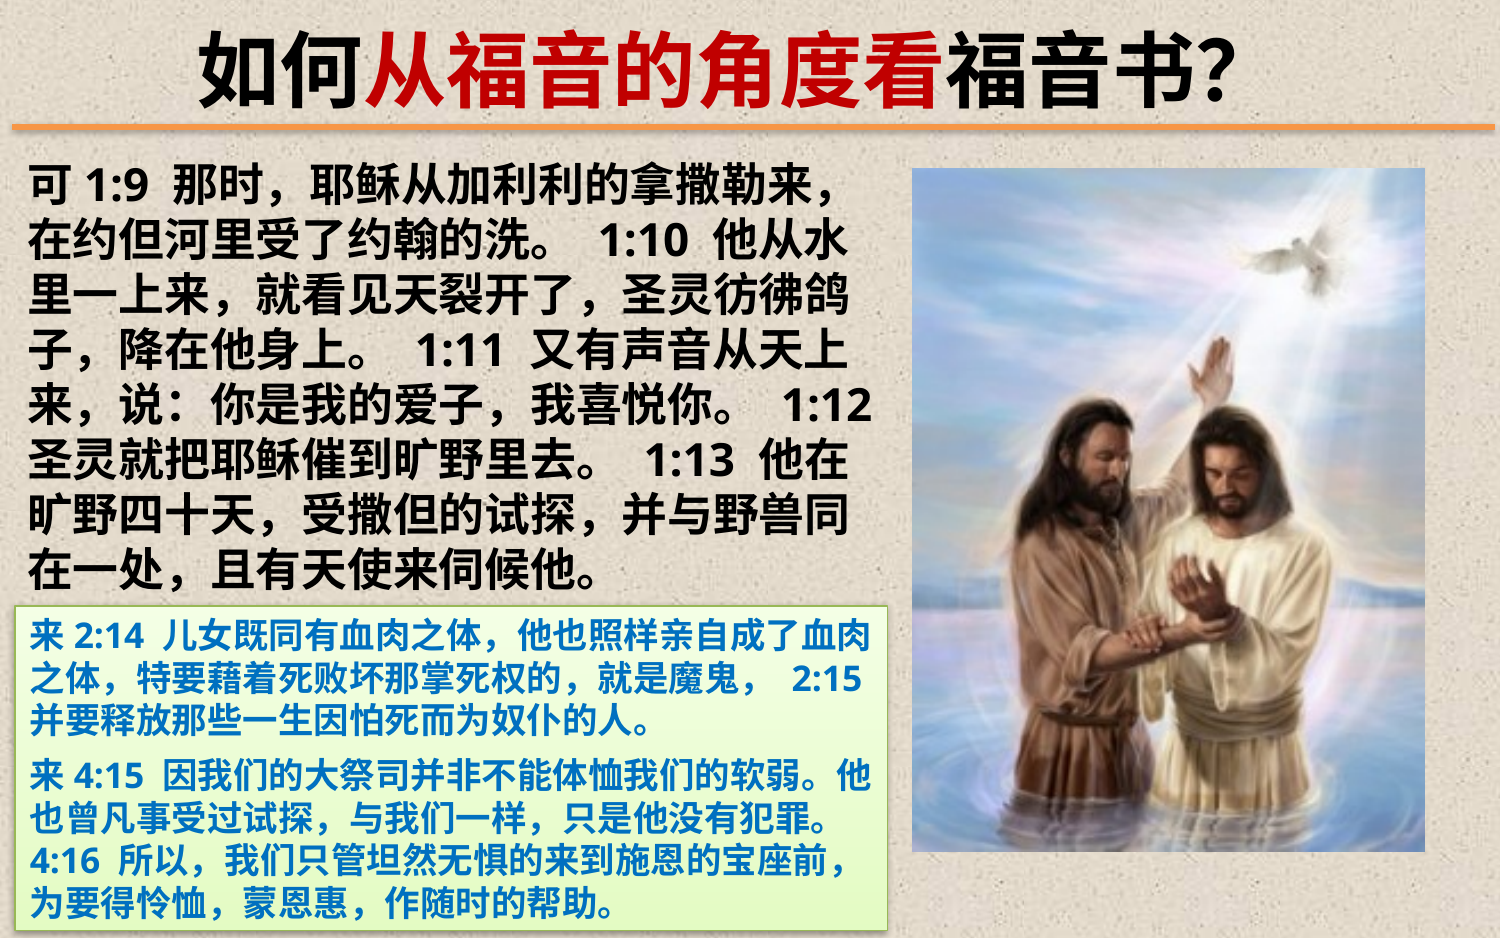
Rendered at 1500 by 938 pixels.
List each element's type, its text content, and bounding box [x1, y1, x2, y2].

picture [0, 0, 1500, 938]
text_box 如何从福音的角度看福音书？ [181, 10, 1294, 126]
text_box 可1:9 那时，耶稣从加利利的拿撒勒来，在约但河里受了约翰的洗。 1:10 他从水里一上来，就看见天裂开了，圣灵彷彿鸽子，降在他身上。 1:11 又有声音从天上来，说：你是我的爱子，我喜悦你。 1:12 圣灵就把耶稣催到旷野里去。 1:13 他在旷野四十天，受撒但的试探，并与野兽同在一处，且有天使来伺候他。 [12, 148, 888, 603]
text_box 来2:14 儿女既同有血肉之体，他也照样亲自成了血肉之体，特要藉着死败坏那掌死权的，就是魔鬼， 2:15 并要释放那些一生因怕死而为奴仆的人。 来4:15 因我们的大祭司并非不能体恤我们的软弱。他也曾凡事受过试探，与我们一样，只是他没有犯罪。 4:16 所以，我们只管坦然无惧的来到施恩的宝座前，为要得怜恤，蒙恩惠，作随时的帮助。 [14, 605, 888, 931]
